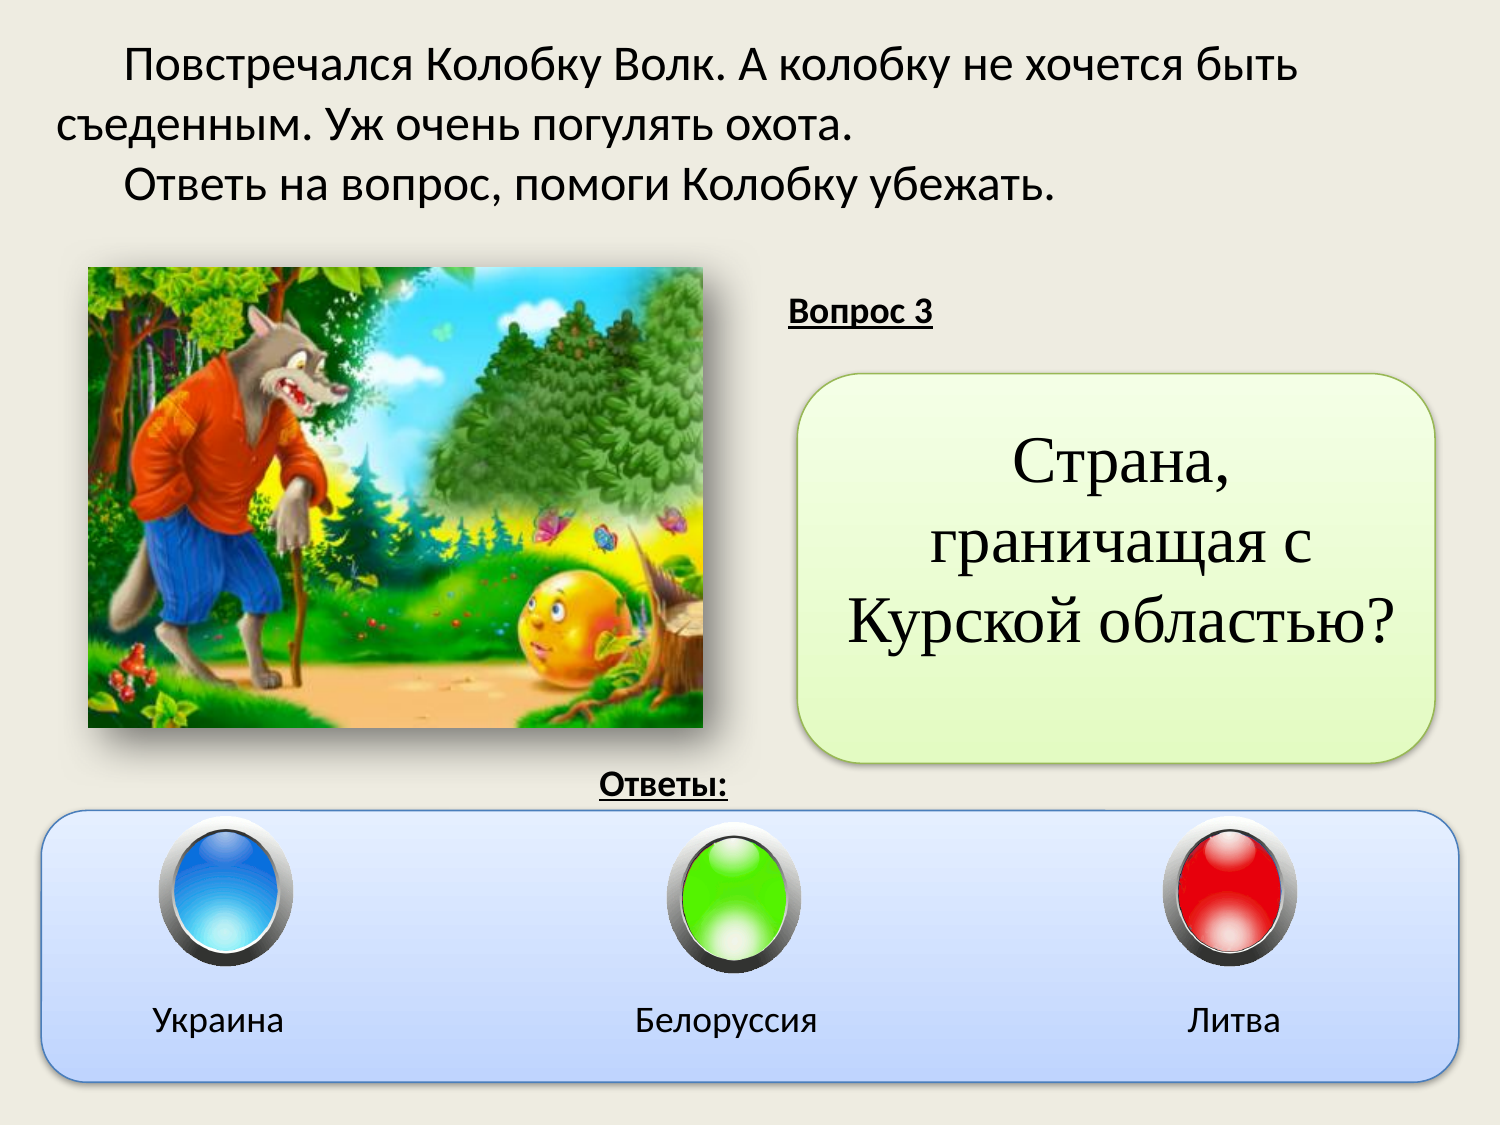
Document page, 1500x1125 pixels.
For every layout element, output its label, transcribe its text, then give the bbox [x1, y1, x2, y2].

text_box Белоруссия [561, 987, 892, 1048]
text_box [796, 372, 1436, 757]
text_box Литва [1068, 987, 1400, 1048]
picture [52, 774, 367, 985]
text_box Страна, граничащая с Курской областью? [832, 408, 1412, 934]
text_box Украина [64, 987, 372, 1048]
text_box [40, 809, 1460, 1084]
picture [88, 266, 703, 729]
text_box Вопрос 3 [773, 278, 1400, 339]
picture [560, 781, 875, 991]
text_box Повстречался Колобку Волк. А колобку не хочется быть съеденным. Уж очень погулять охота. Ответь на вопрос, помоги Колобку убежать. [41, 22, 1447, 218]
text_box Ответы: [584, 751, 762, 780]
picture [1056, 774, 1371, 985]
